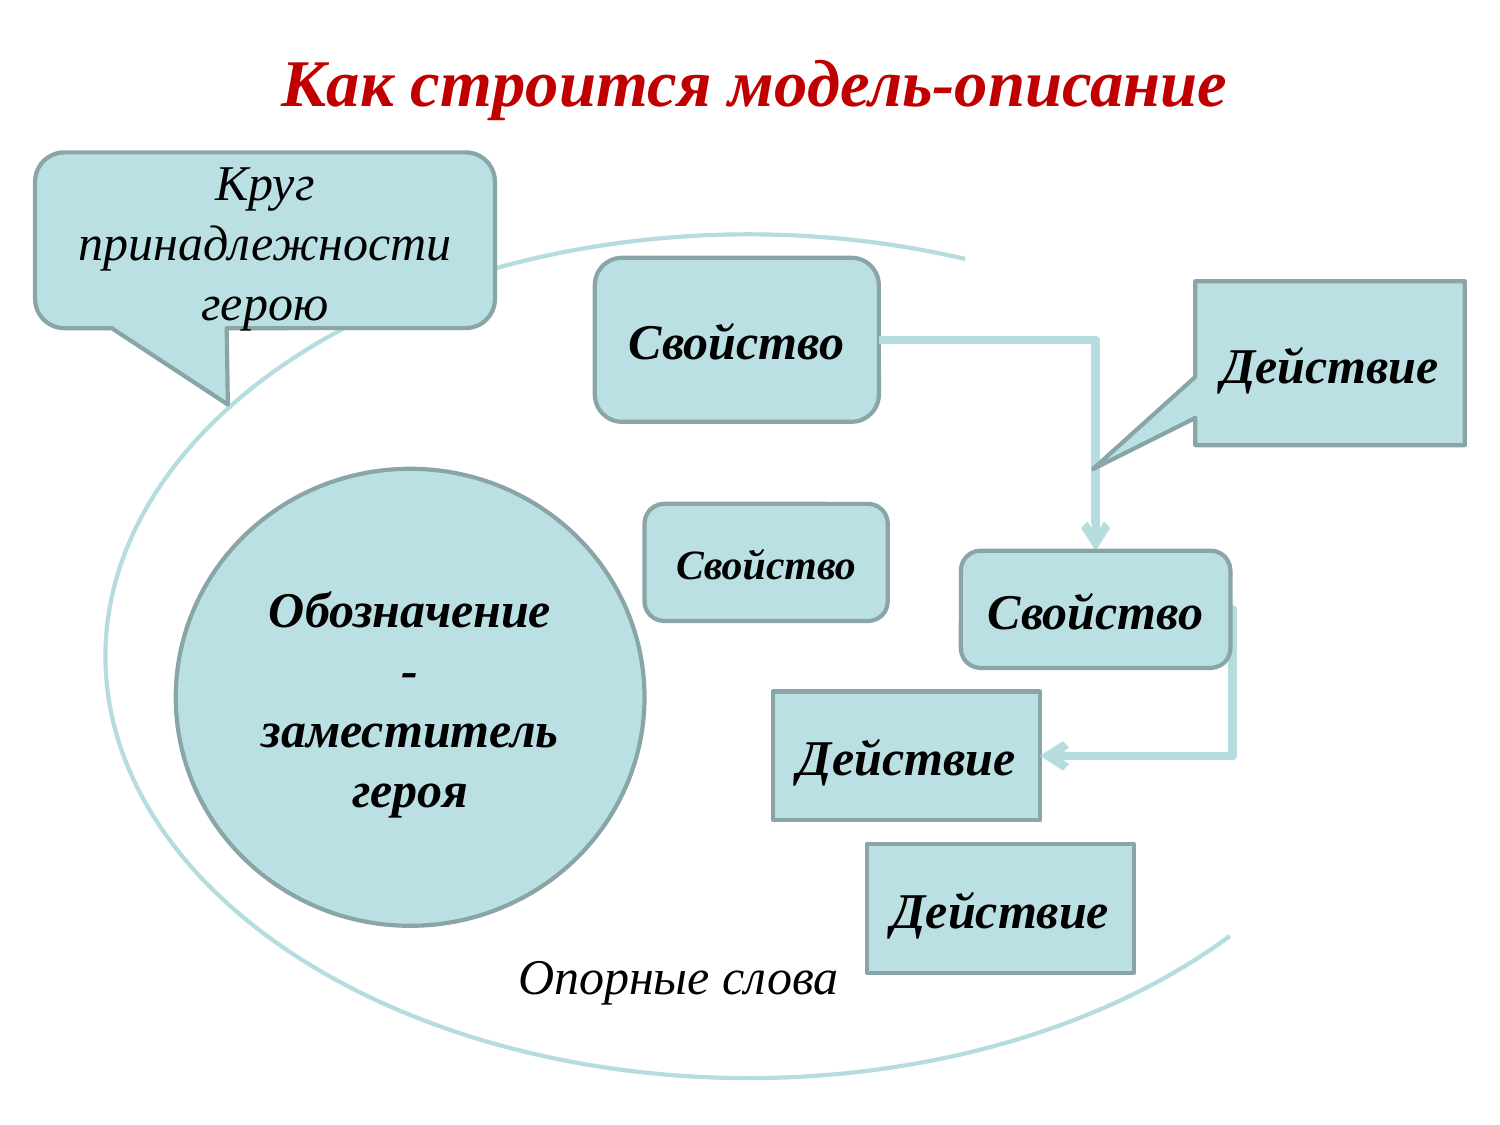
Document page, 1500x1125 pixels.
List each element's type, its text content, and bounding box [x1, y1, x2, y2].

text_box Свойство [958, 548, 1233, 671]
text_box Свойство [642, 501, 890, 624]
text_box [1039, 609, 1231, 757]
text_box Действие [1100, 279, 1467, 468]
text_box Опорные слова [492, 937, 865, 1013]
text_box Свойство [592, 255, 881, 424]
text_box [878, 339, 1096, 551]
text_box Действие [865, 842, 1136, 975]
title Как строится модель-описание [79, 13, 1430, 145]
text_box Круг принадлежности герою [32, 150, 498, 407]
text_box Действие [771, 689, 1042, 822]
text_box [104, 233, 1231, 1079]
